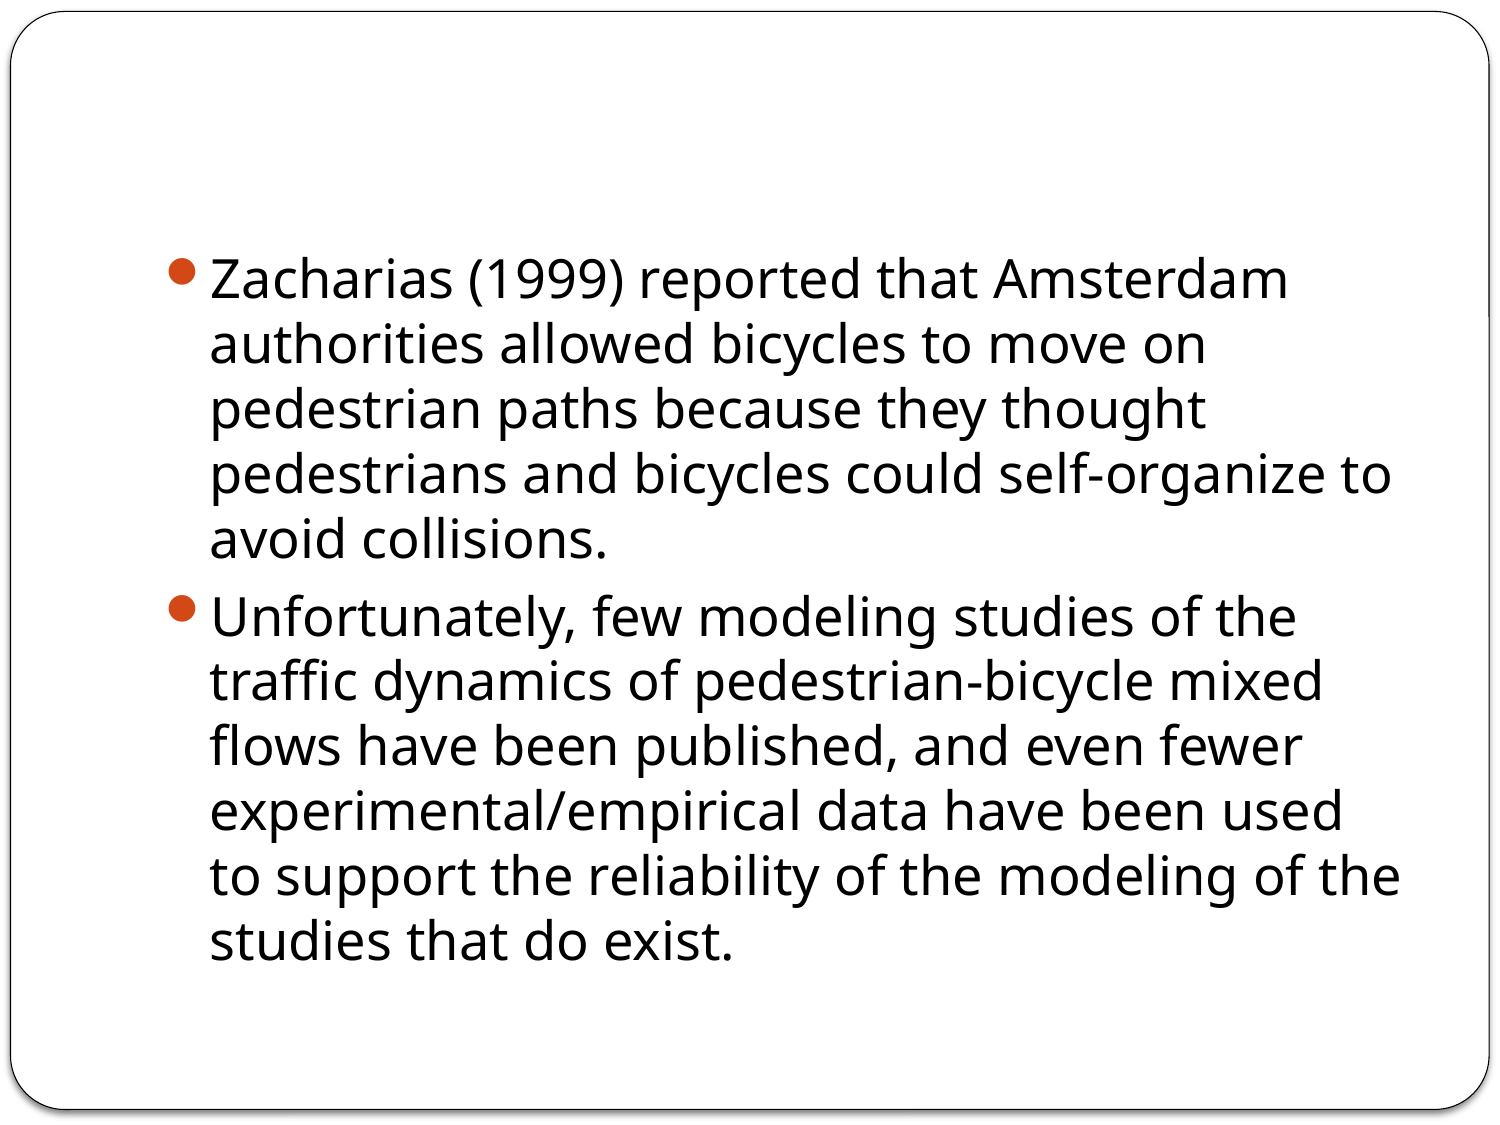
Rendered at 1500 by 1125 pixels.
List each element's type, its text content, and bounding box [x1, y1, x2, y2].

list Zacharias (1999) reported that Amsterdam authorities allowed bicycles to move on pedestrian paths because they thought pedestrians and bicycles could self-organize to avoid collisions. Unfortunately, few modeling studies of the traffic dynamics of pedestrian-bicycle mixed flows have been published, and even fewer experimental/empirical data have been used to support the reliability of the modeling of the studies that do exist. [150, 237, 1425, 988]
